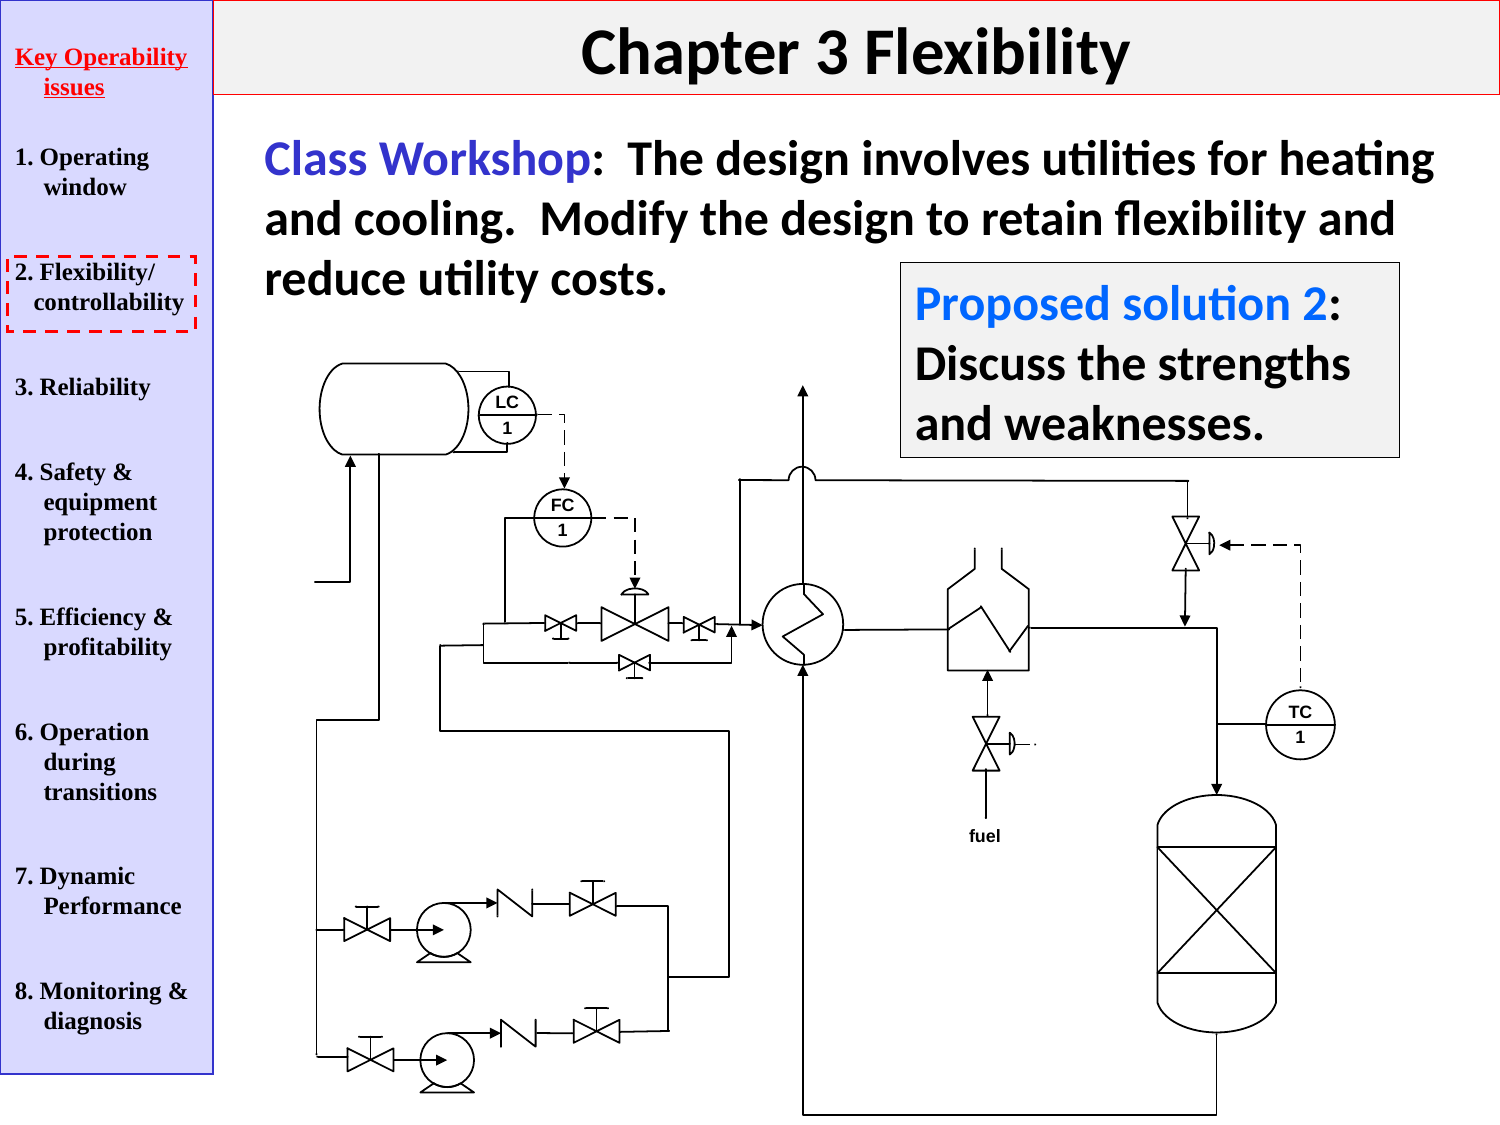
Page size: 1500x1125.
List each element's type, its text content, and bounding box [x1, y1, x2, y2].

picture [312, 360, 1338, 1118]
text_box Proposed solution 2: Discuss the strengths and weaknesses. [900, 262, 1400, 458]
text_box Chapter 3 Flexibility [213, 0, 1500, 95]
text_box [7, 256, 196, 332]
text_box Key Operability issues 1. Operating window 2. Flexibility/ controllability 3. Reliability 4. Safety & equipment protection 5. Efficiency & profitability 6. Operation during transitions 7. Dynamic Performance 8. Monitoring & diagnosis [0, 0, 213, 1074]
text_box Class Workshop: The design involves utilities for heating and cooling. Modify the design to retain flexibility and reduce utility costs. [249, 117, 1463, 313]
